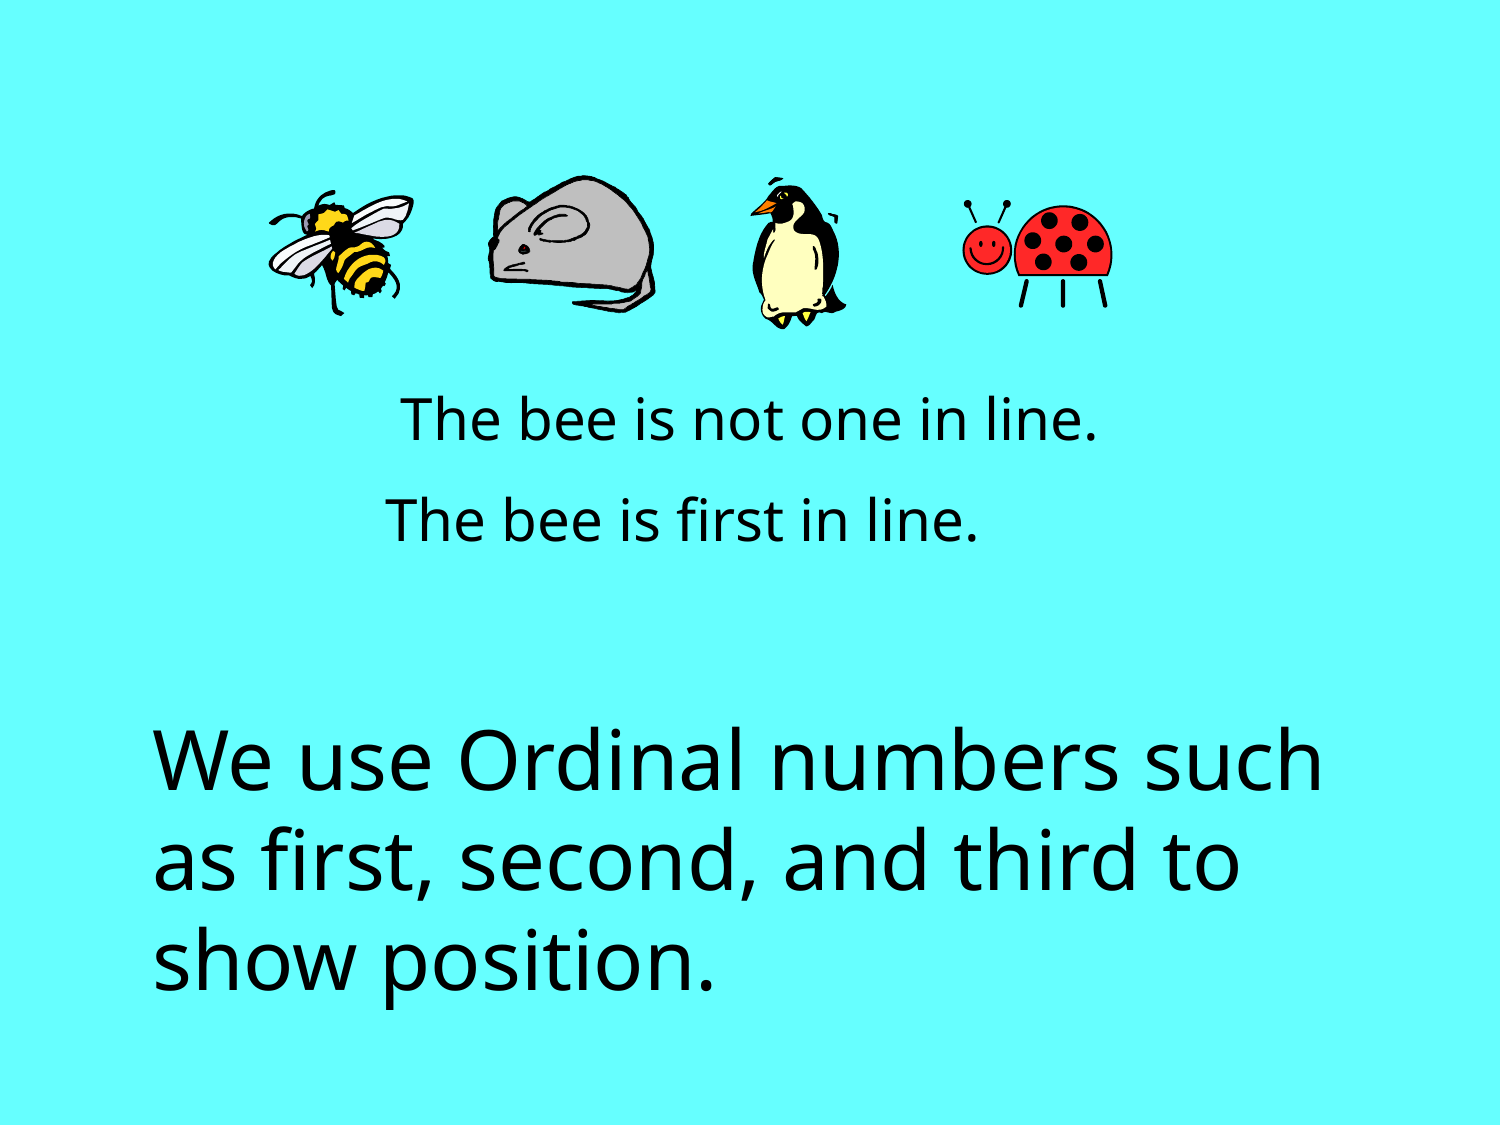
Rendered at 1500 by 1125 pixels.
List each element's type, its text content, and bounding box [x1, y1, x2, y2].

picture [262, 187, 416, 317]
picture [749, 174, 849, 330]
picture [487, 174, 657, 315]
text_box We use Ordinal numbers such as first, second, and third to show position. [137, 699, 1363, 1015]
picture [962, 199, 1113, 309]
text_box The bee is not one in line. [224, 375, 1275, 460]
text_box The bee is first in line. [225, 467, 1175, 563]
